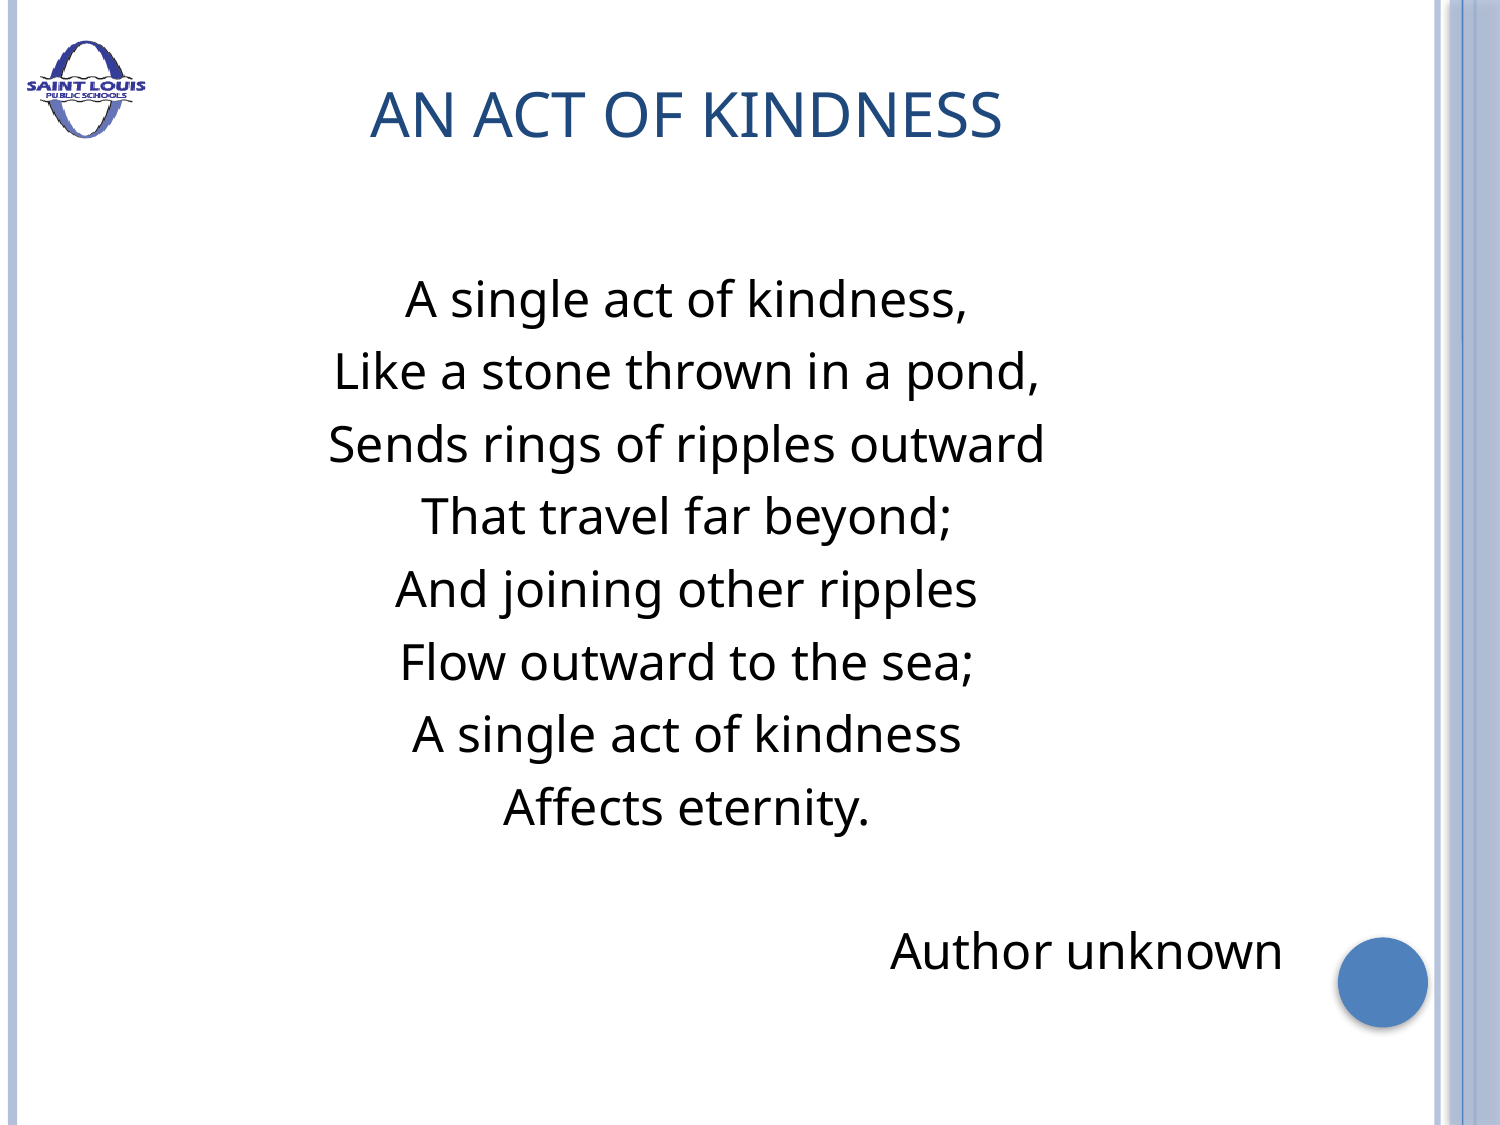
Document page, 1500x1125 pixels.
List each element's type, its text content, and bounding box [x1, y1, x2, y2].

title An Act of Kindness [75, 45, 1300, 187]
picture [24, 36, 151, 142]
list A single act of kindness, Like a stone thrown in a pond, Sends rings of ripples outward That travel far beyond; And joining other ripples Flow outward to the sea; A single act of kindness Affects eternity. Author unknown [75, 187, 1300, 1062]
